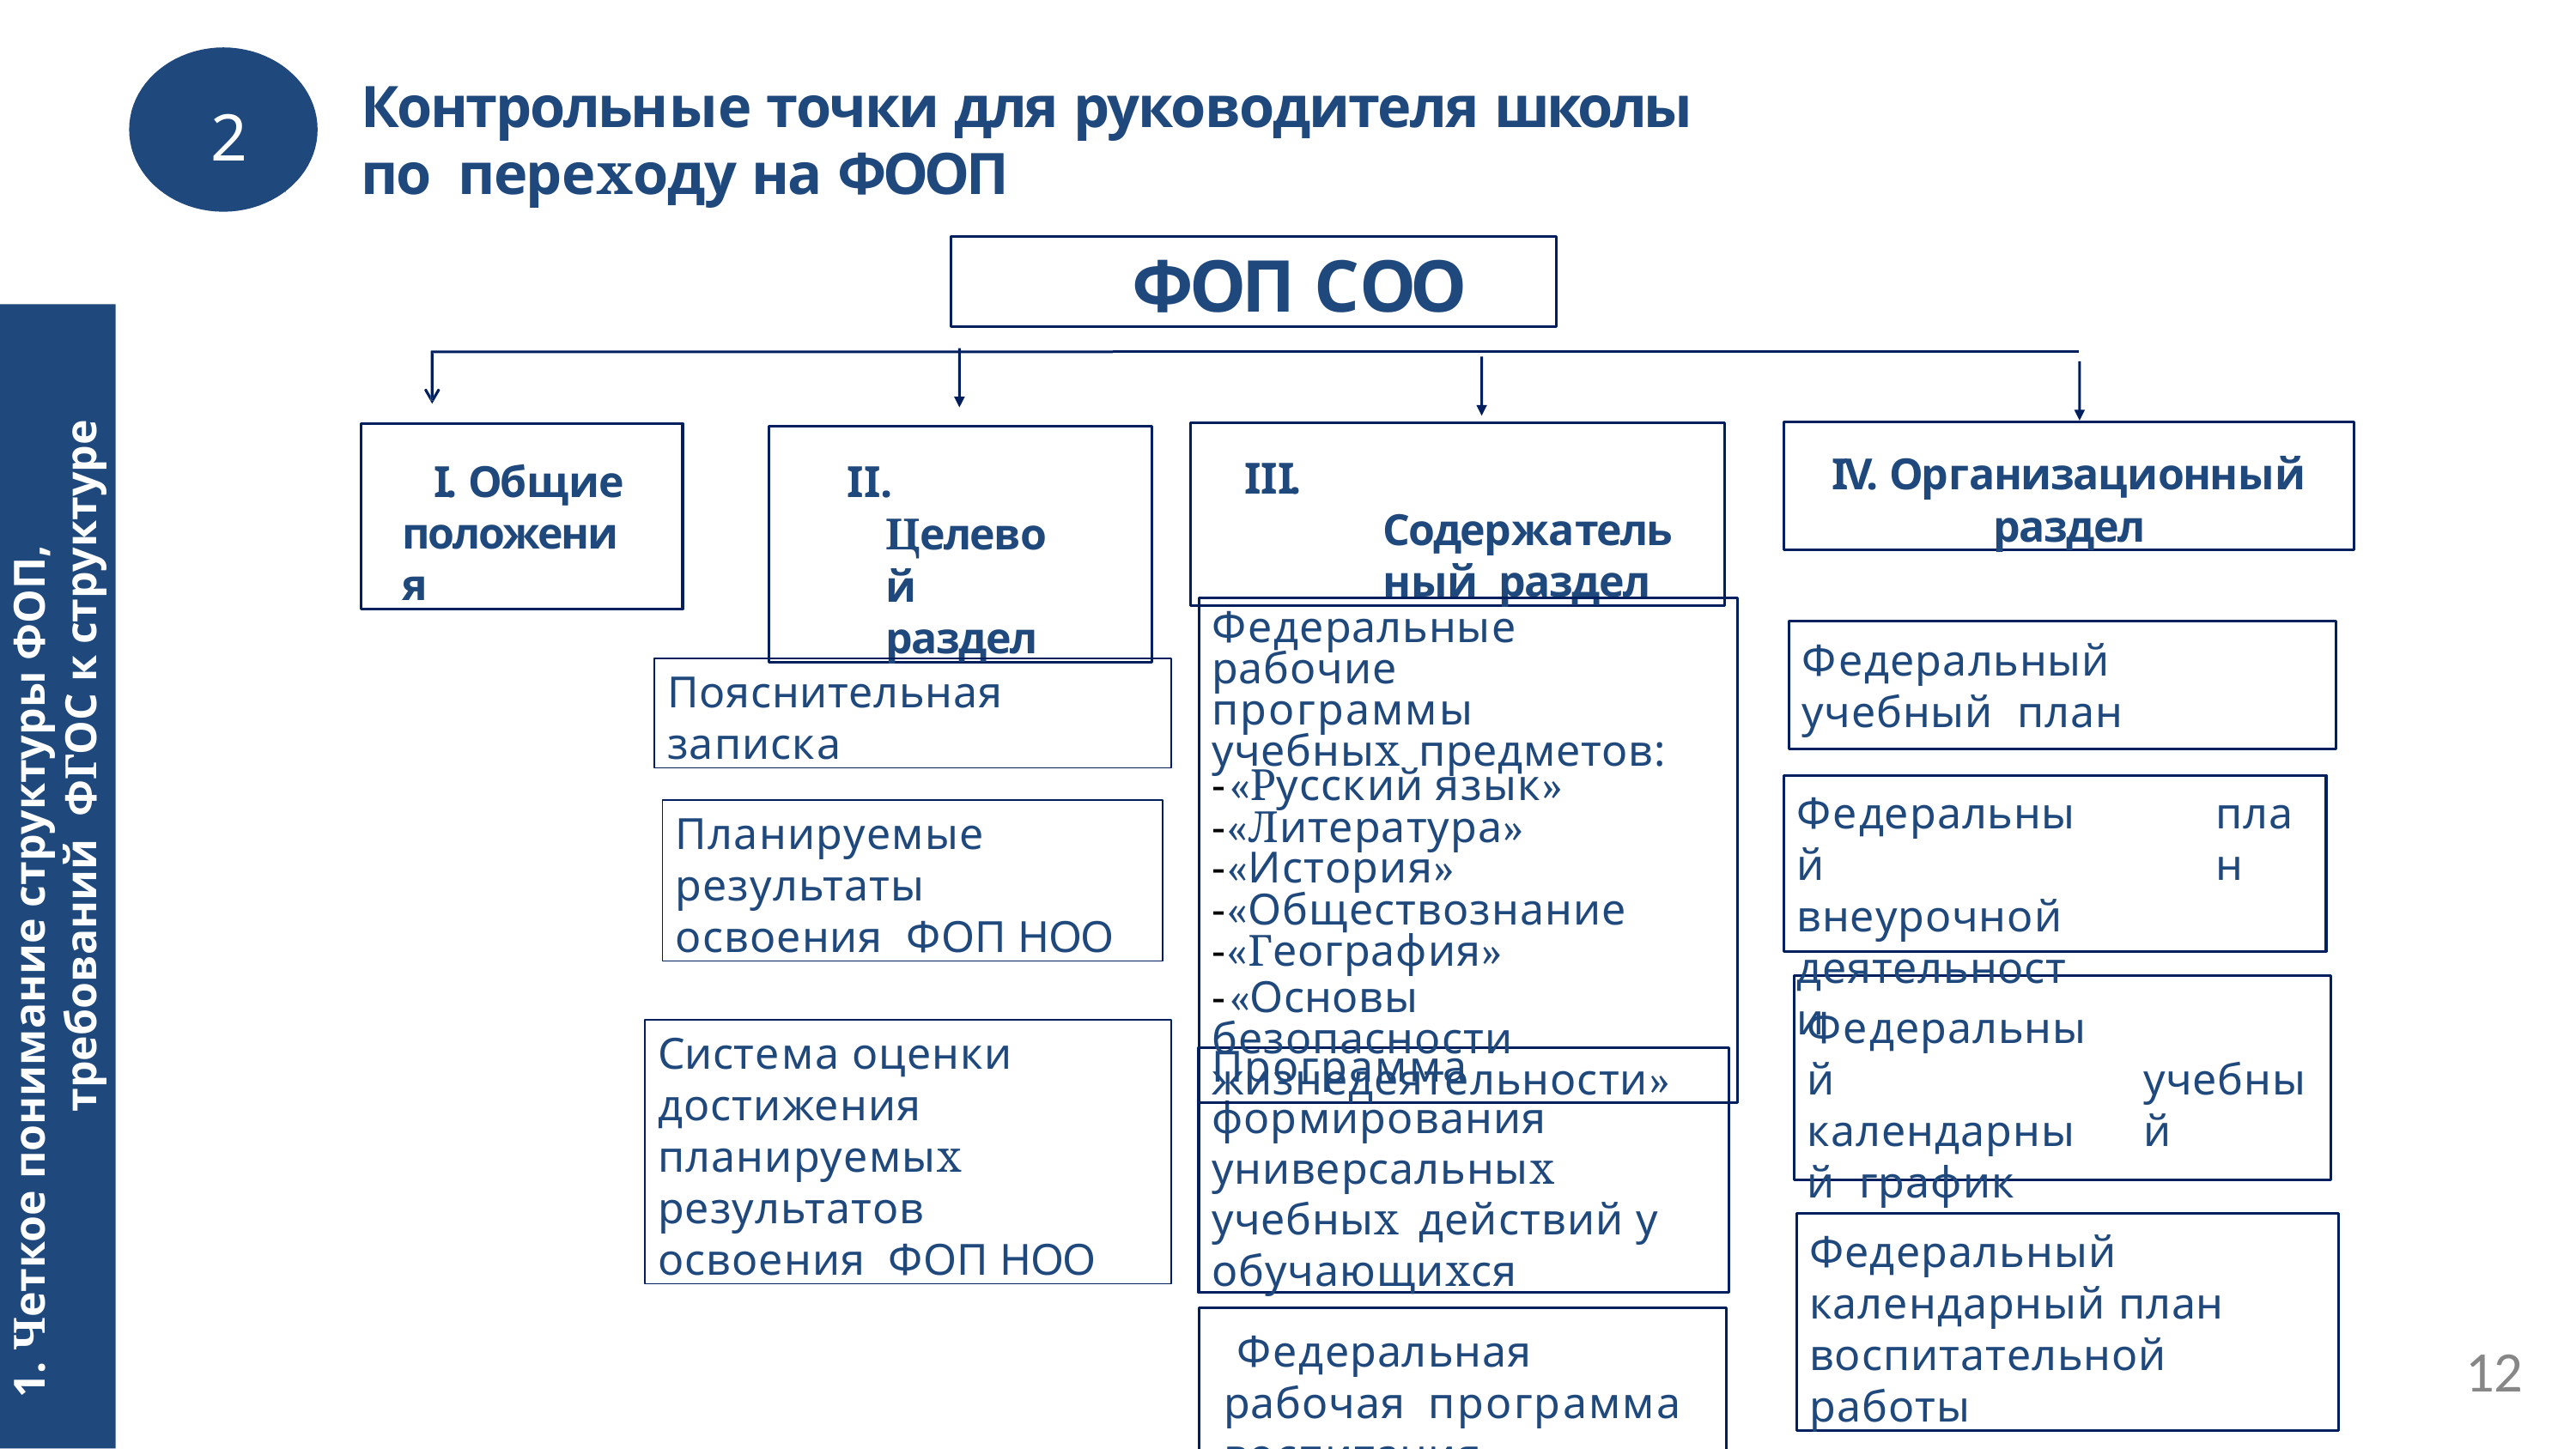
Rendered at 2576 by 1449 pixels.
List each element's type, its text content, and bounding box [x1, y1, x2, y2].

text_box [424, 348, 2086, 421]
text_box Контрольные точки для руководителя школы по переходу на ФООП [359, 66, 1729, 207]
text_box Федеральные рабочие программы учебных предметов: -«Русский язык» -«Литература» -«История» -«Обществознание -«География» -«Основы безопасности жизнедеятельности» [1199, 597, 1738, 1103]
text_box план [2215, 784, 2315, 889]
text_box [1789, 621, 2336, 749]
text_box [1199, 1103, 1209, 1293]
text_box Федеральная рабочая программа воспитания [1199, 1307, 1727, 1449]
text_box [0, 304, 116, 1449]
text_box Федеральный календарный план воспитательной работы [1796, 1213, 2339, 1431]
text_box [1783, 775, 2327, 952]
text_box ФОП СОО [951, 236, 1557, 327]
text_box Федеральный внеурочной деятельности [1796, 784, 2082, 1044]
text_box I. Общие положения [361, 423, 683, 609]
text_box Пояснительная записка [654, 658, 1172, 768]
text_box 12 [2464, 1332, 2525, 1404]
text_box Программа формирования универсальных учебных действий у обучающихся [1209, 1103, 1706, 1297]
text_box 2 [209, 94, 249, 174]
text_box Система оценки достижения планируемых результатов освоения ФОП НОО [644, 1019, 1172, 1284]
text_box [1706, 1103, 1729, 1293]
text_box [129, 47, 318, 212]
text_box Федеральный учебный план [1801, 631, 2325, 737]
text_box II. Целевой раздел [769, 429, 1152, 658]
text_box [2082, 975, 2331, 1180]
text_box учебный [2143, 1050, 2320, 1155]
text_box Планируемые результаты освоения ФОП НОО [662, 800, 1163, 961]
text_box [1794, 975, 1807, 1180]
text_box III. Содержательный раздел [1190, 429, 1725, 606]
text_box 1. Четкое понимание структуры ФОП, требований ФГОС к структуре ООП [2, 354, 111, 1400]
text_box IV. Организационный раздел [1783, 421, 2354, 550]
text_box Федеральный календарный график [1807, 998, 2093, 1207]
